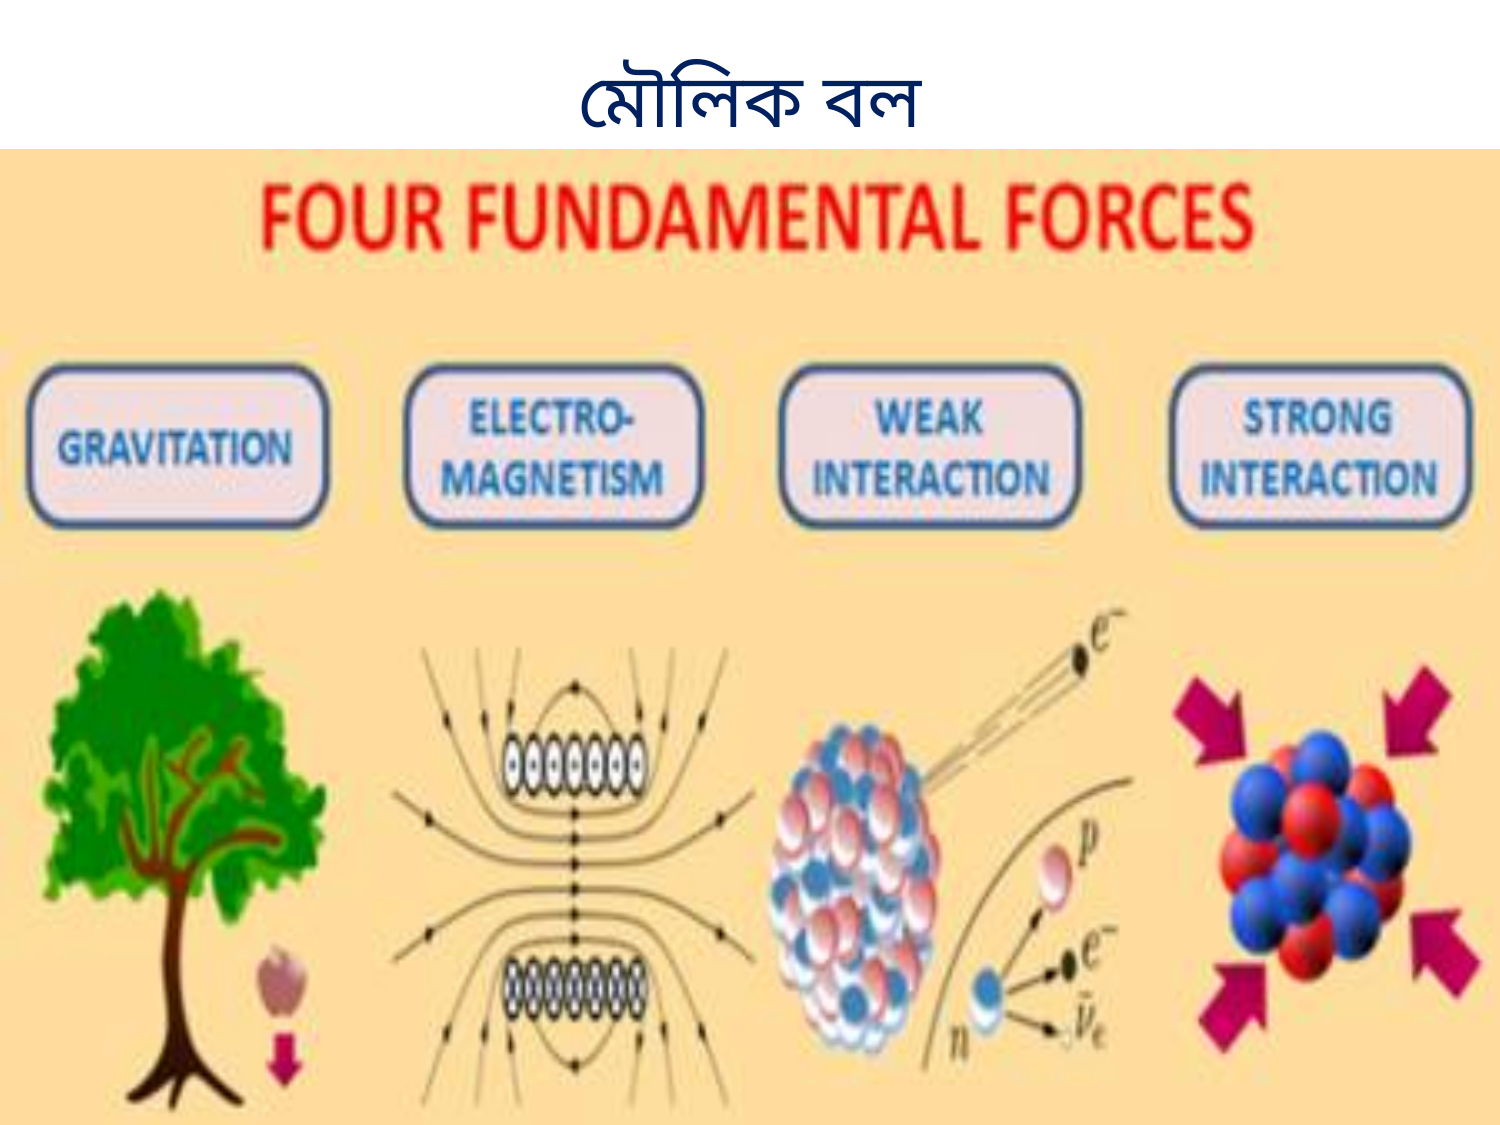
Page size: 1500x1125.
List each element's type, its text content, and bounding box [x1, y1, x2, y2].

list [0, 149, 1500, 1125]
title মৌলিক বল [75, 45, 1425, 148]
